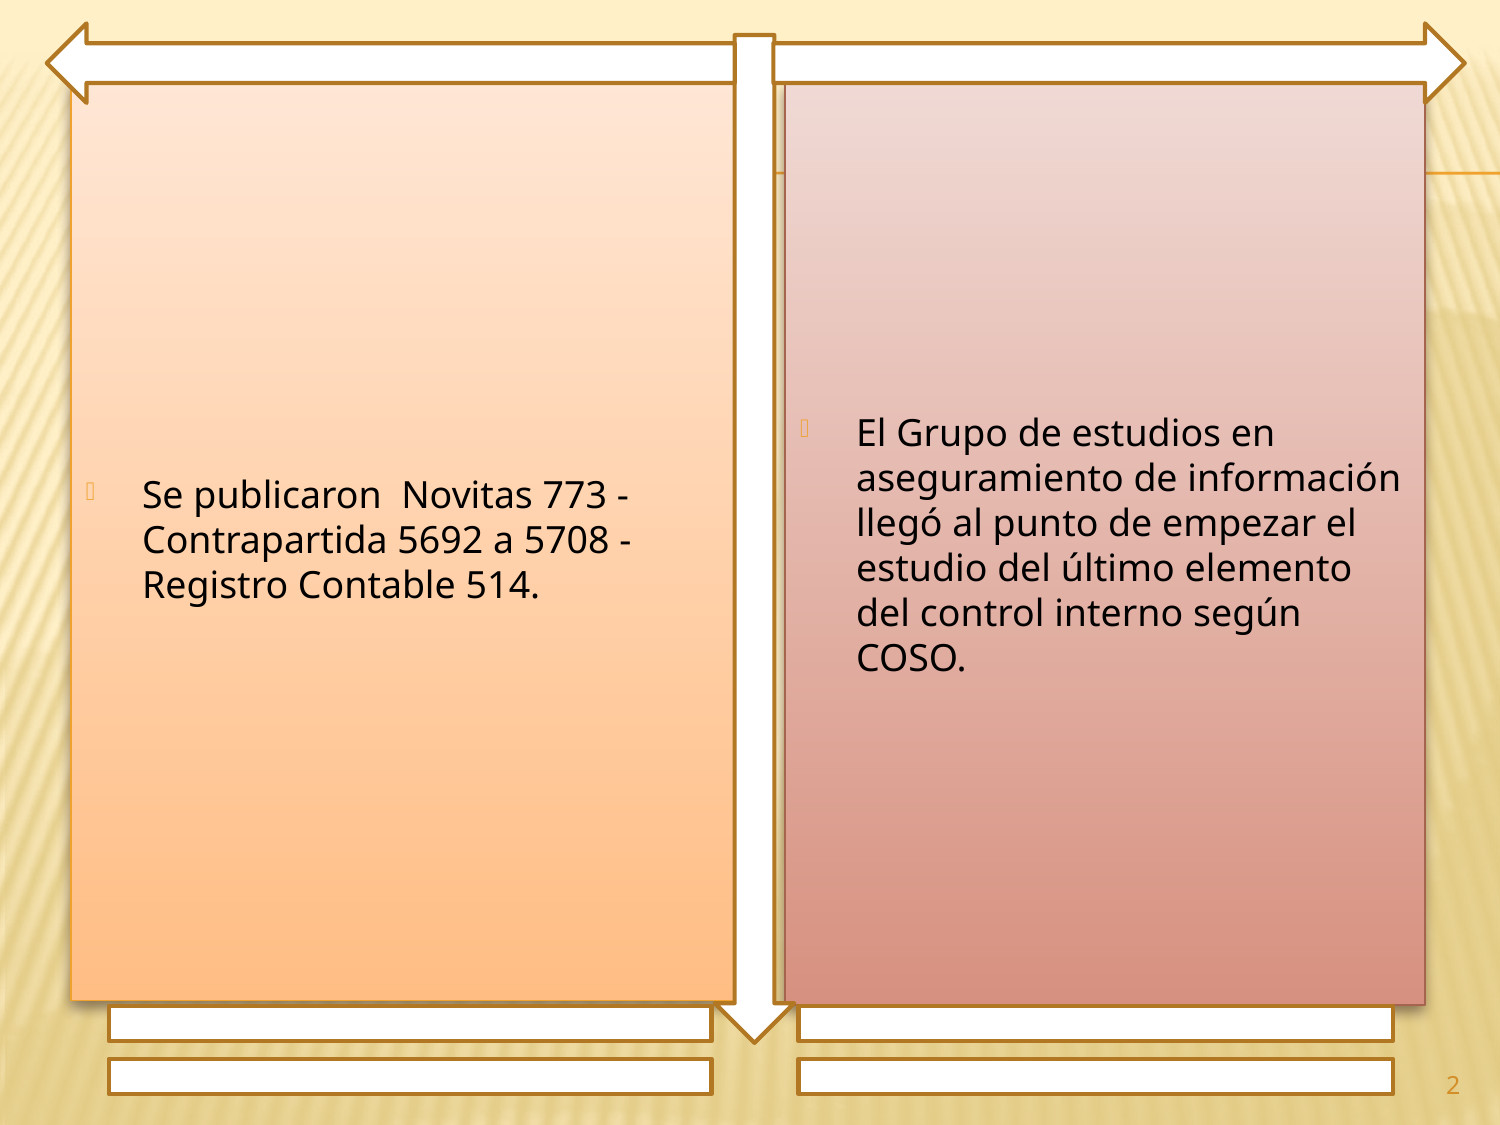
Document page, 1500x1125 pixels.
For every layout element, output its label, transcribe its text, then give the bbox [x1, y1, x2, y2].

text_box [107, 1057, 714, 1096]
slide_number 2 [1350, 1062, 1475, 1103]
text_box [771, 21, 1467, 105]
text_box [44, 21, 737, 105]
text_box [796, 1057, 1395, 1096]
text_box [712, 32, 797, 1046]
list El Grupo de estudios en aseguramiento de información llegó al punto de empezar el estudio del último elemento del control interno según COSO. [784, 86, 1426, 1006]
list Se publicaron Novitas 773 - Contrapartida 5692 a 5708 - Registro Contable 514. [70, 86, 732, 1001]
text_box [107, 1004, 714, 1043]
text_box [796, 1004, 1395, 1043]
